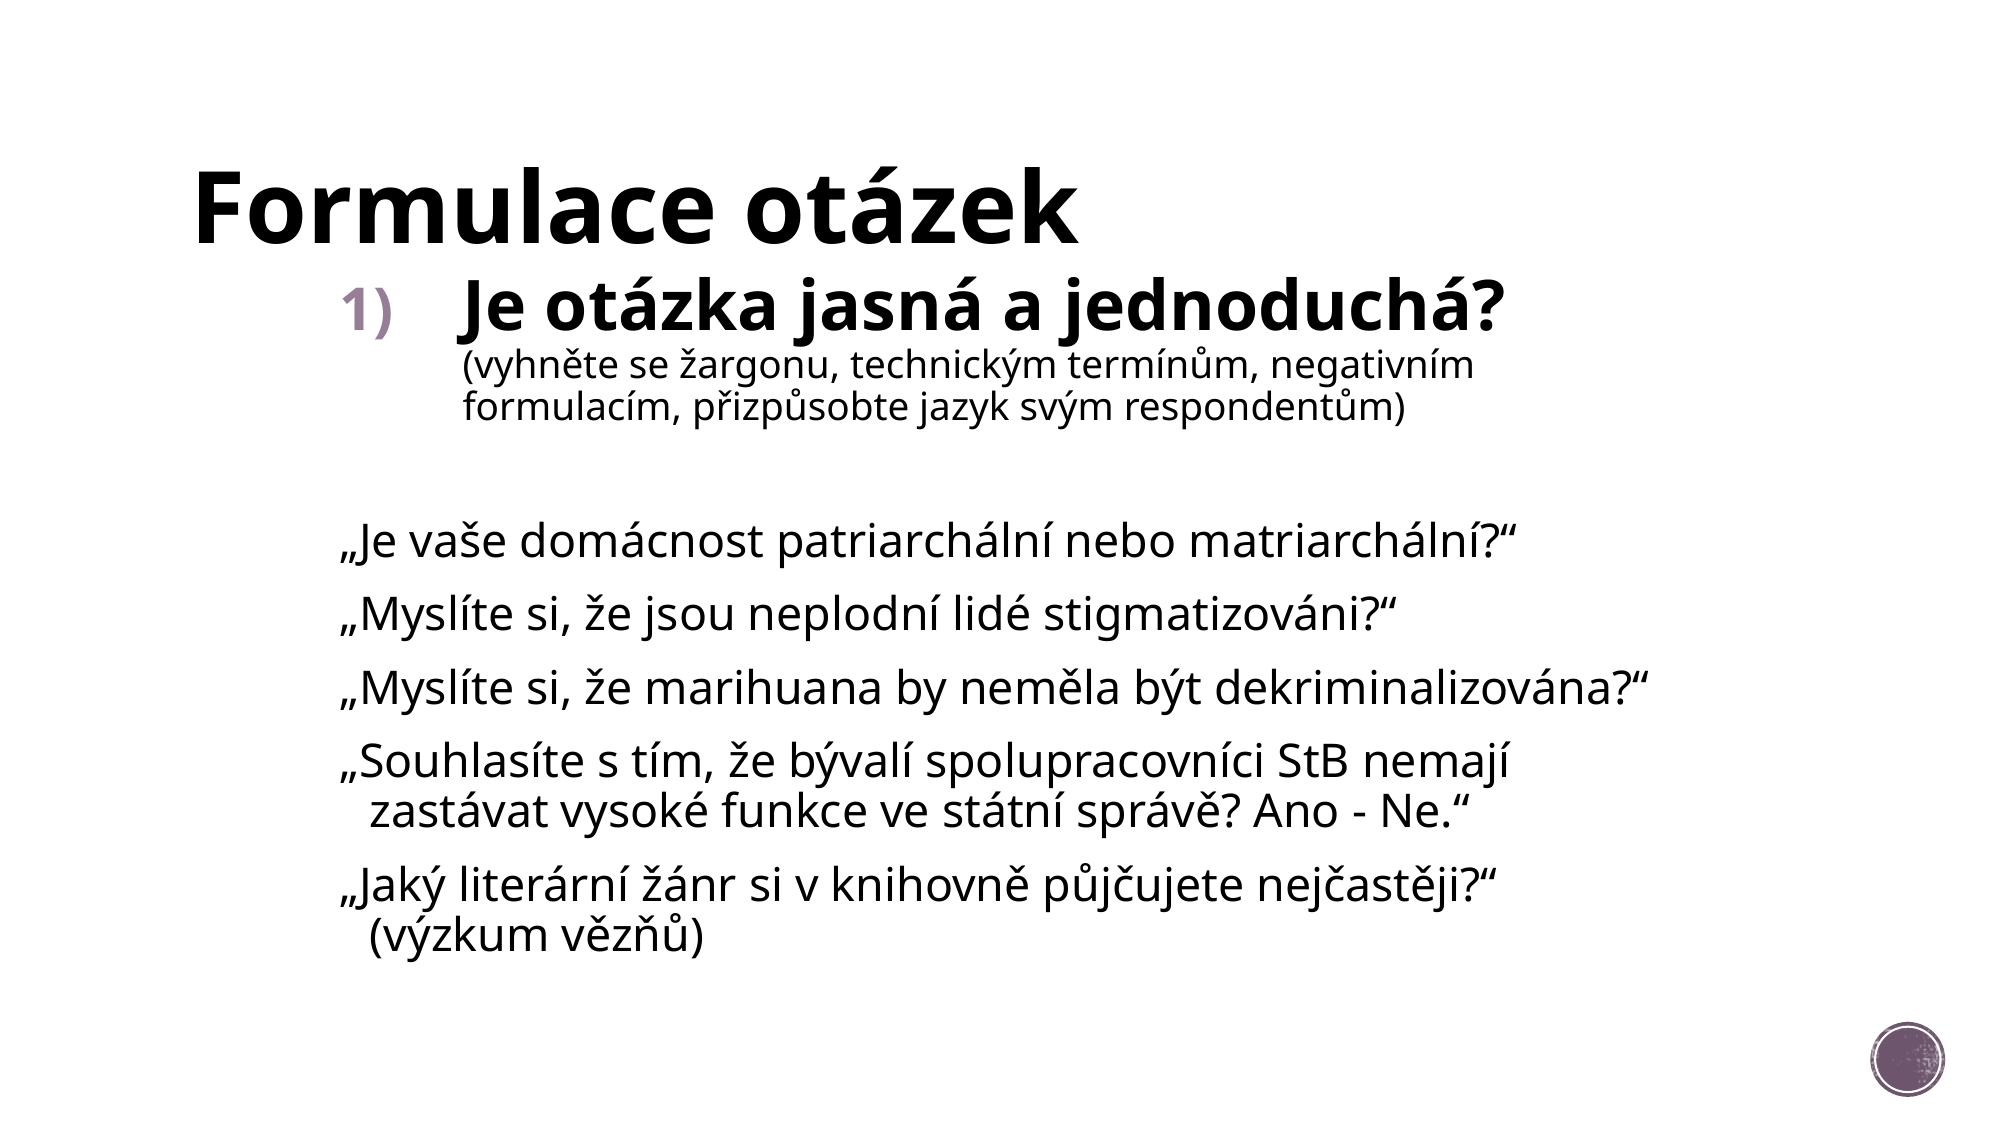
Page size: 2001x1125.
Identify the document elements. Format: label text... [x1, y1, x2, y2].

title Formulace otázek [175, 79, 1826, 344]
list Je otázka jasná a jednoduchá? (vyhněte se žargonu, technickým termínům, negativním formulacím, přizpůsobte jazyk svým respondentům) „Je vaše domácnost patriarchální nebo matriarchální?“ „Myslíte si, že jsou neplodní lidé stigmatizováni?“ „Myslíte si, že marihuana by neměla být dekriminalizována?“ „Souhlasíte s tím, že bývalí spolupracovníci StB nemají zastávat vysoké funkce ve státní správě? Ano - Ne.“ „Jaký literární žánr si v knihovně půjčujete nejčastěji?“ (výzkum vězňů) [324, 262, 1675, 1088]
